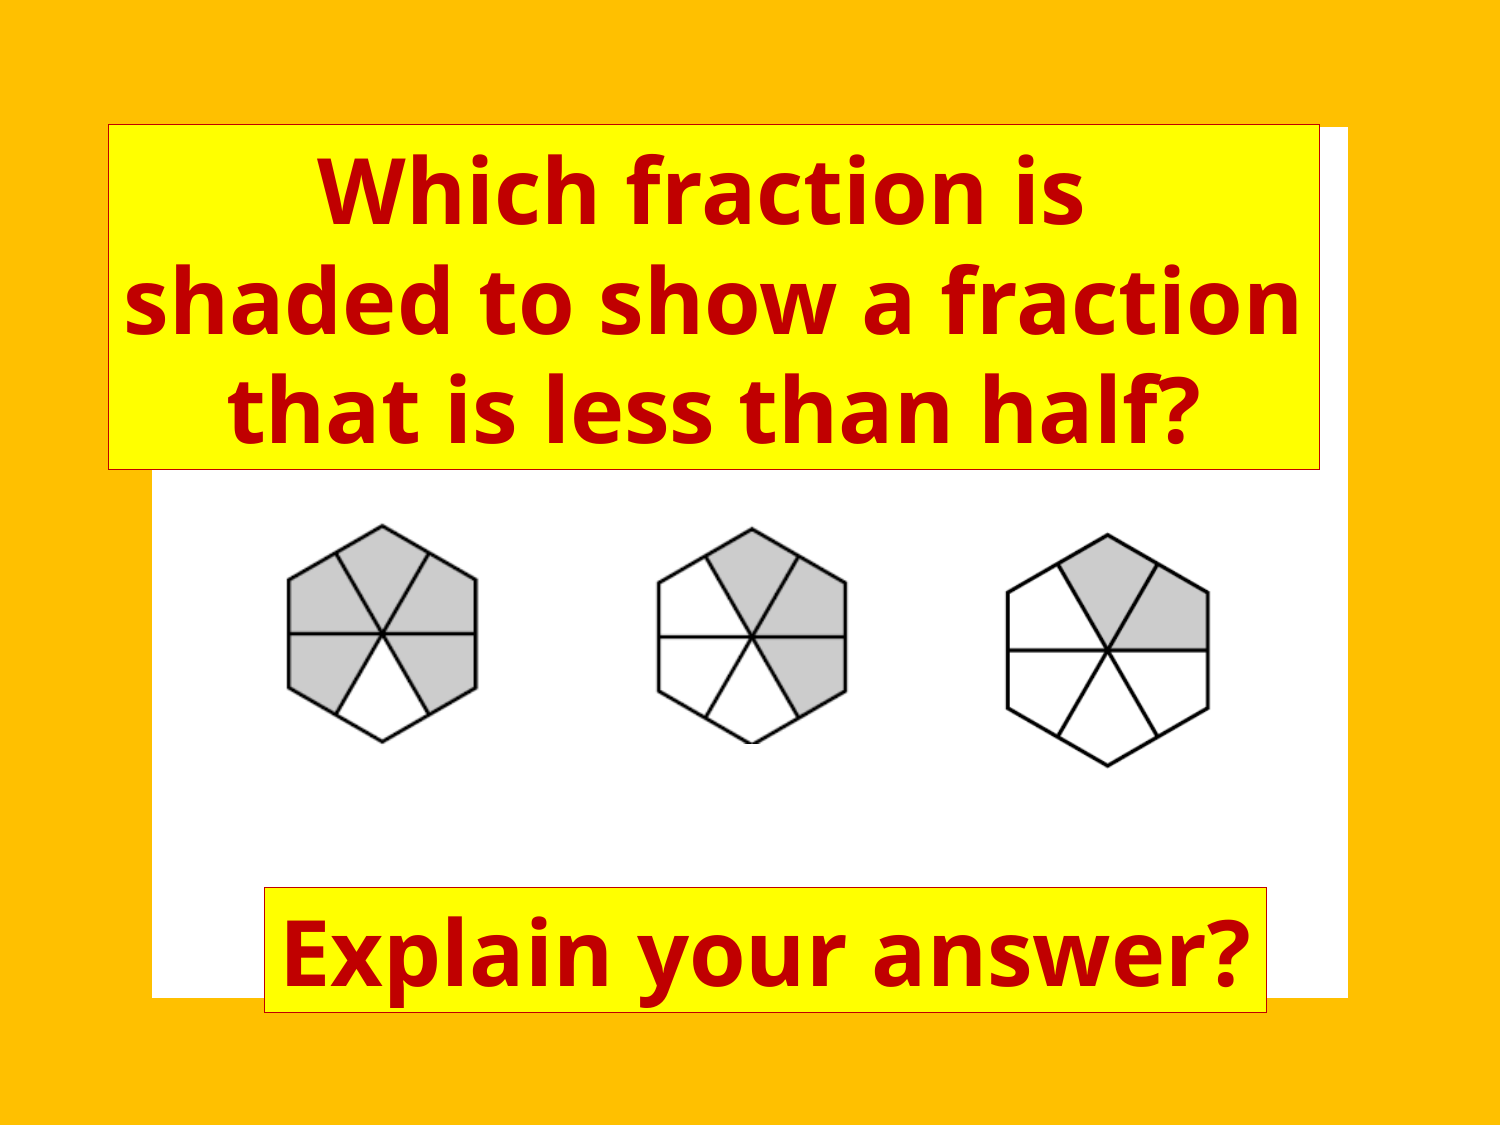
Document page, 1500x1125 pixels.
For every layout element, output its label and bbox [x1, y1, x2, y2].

text_box [0, 0, 1500, 1125]
